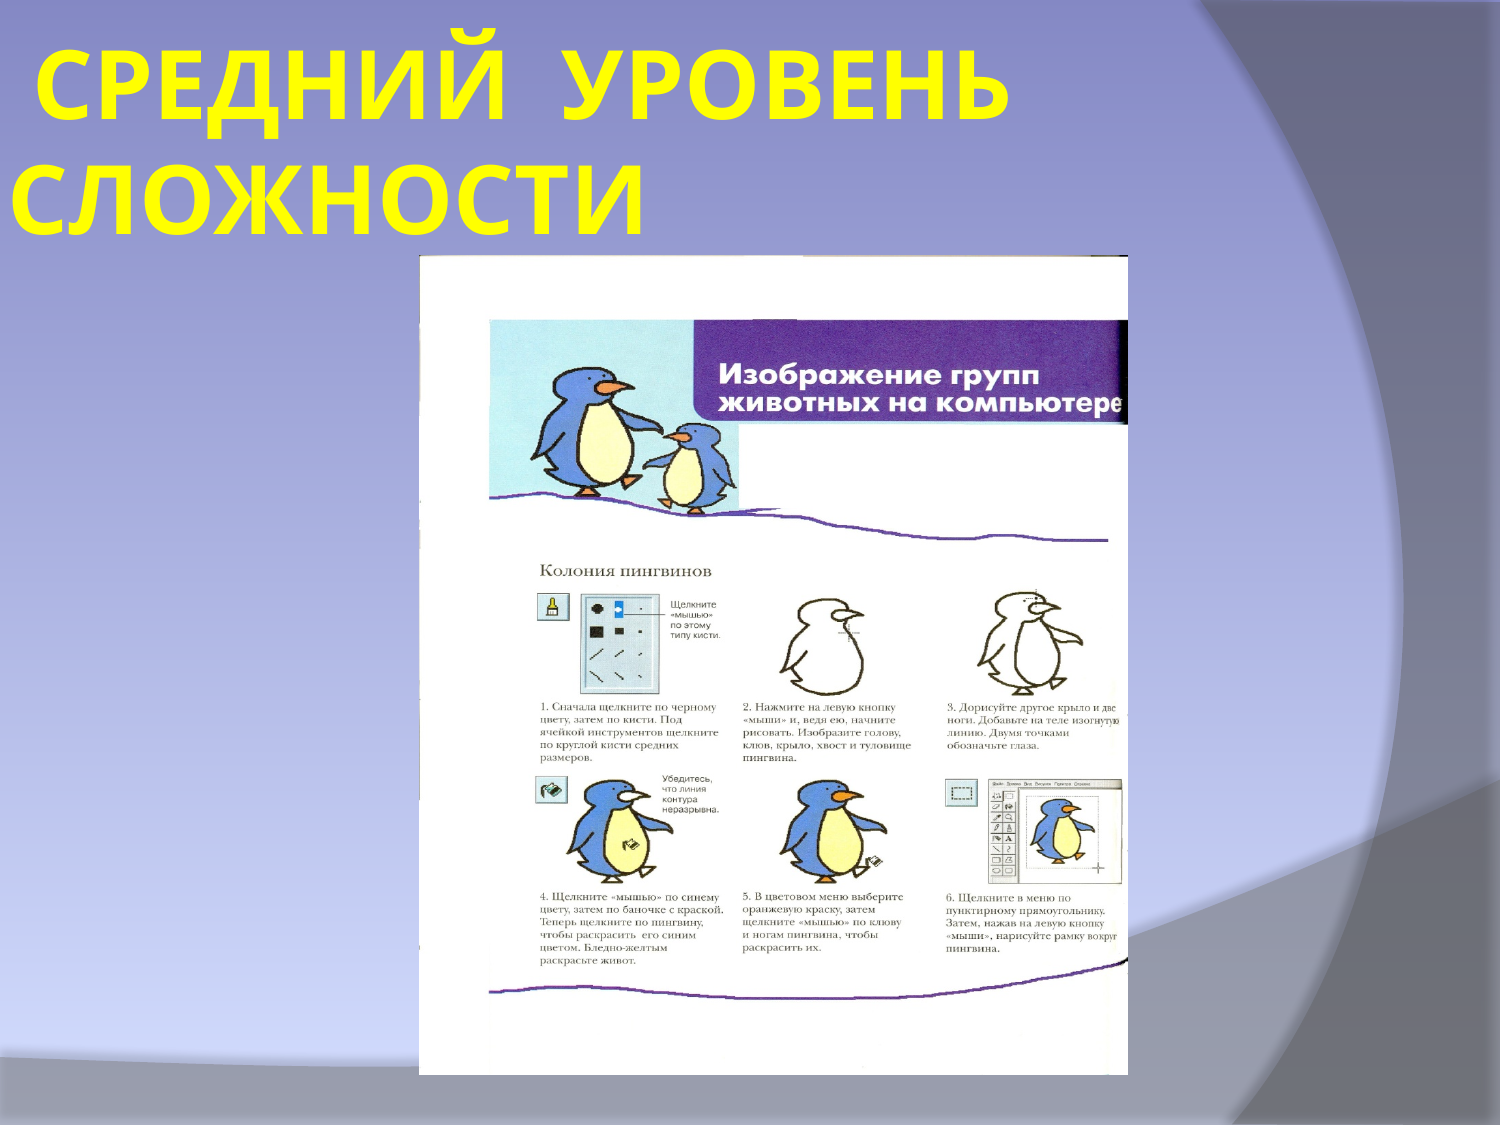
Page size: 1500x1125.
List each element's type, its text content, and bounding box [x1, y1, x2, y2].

title СРЕДНИЙ УРОВЕНЬ СЛОЖНОСТИ [0, 45, 1500, 233]
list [418, 254, 1129, 1076]
